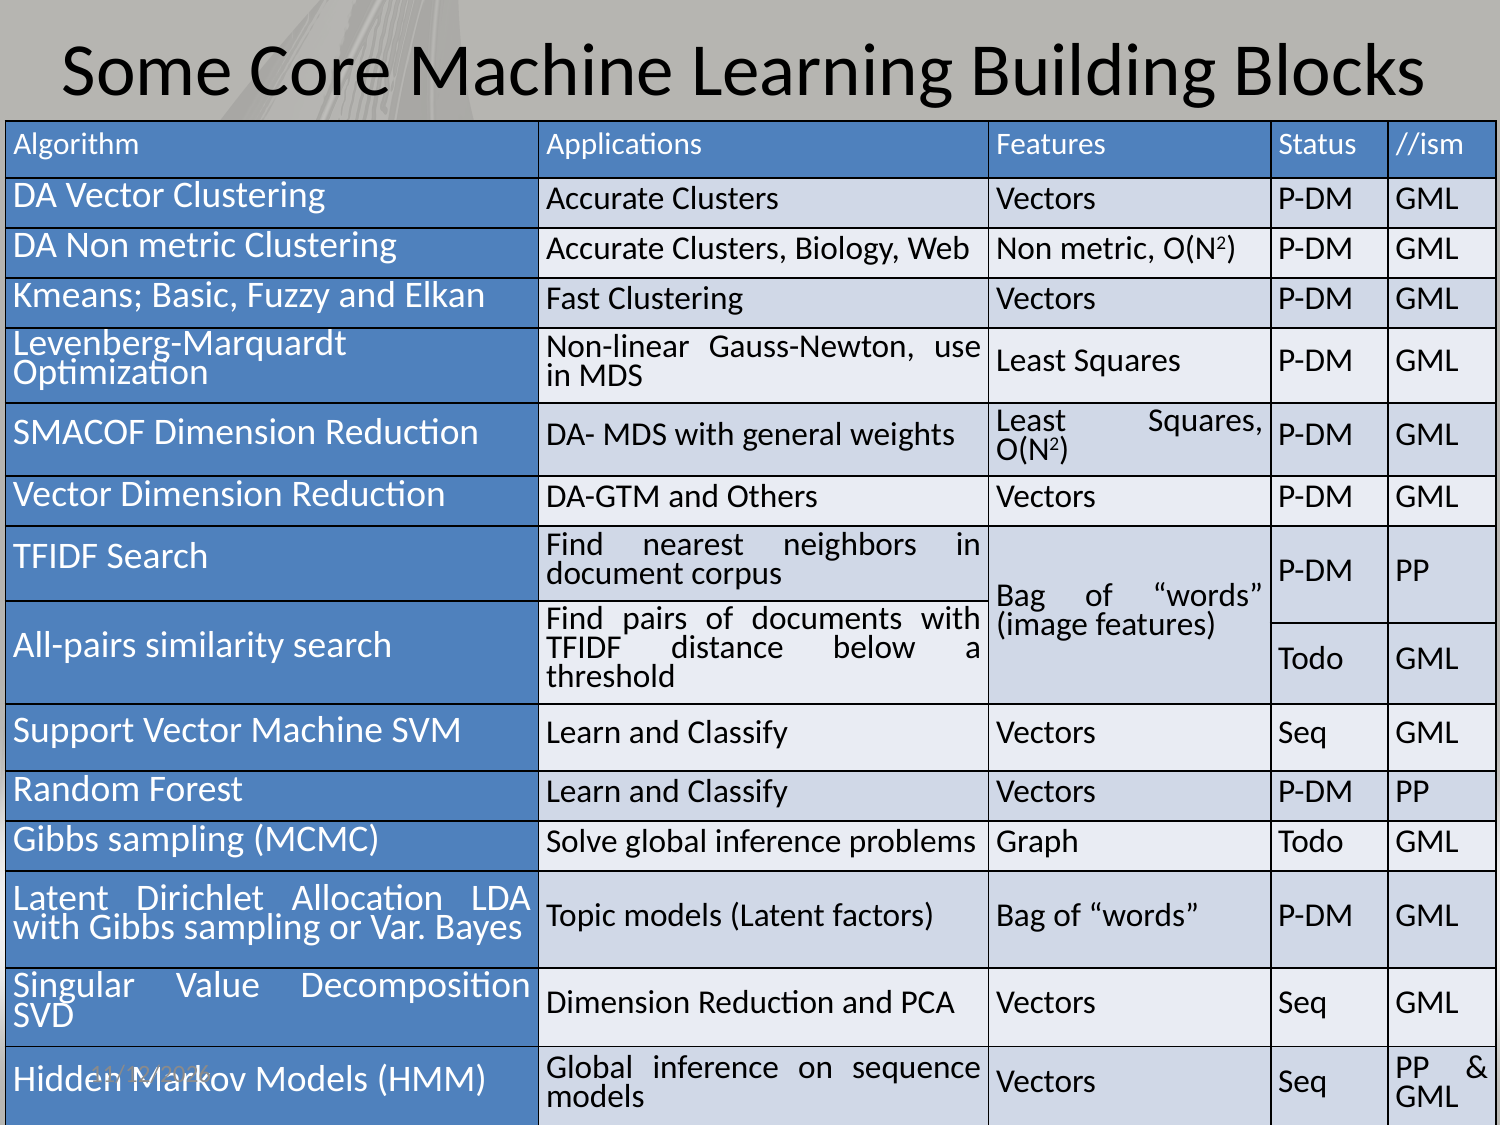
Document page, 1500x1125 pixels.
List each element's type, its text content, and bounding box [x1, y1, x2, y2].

table_cell P-DM [1272, 329, 1387, 402]
table_cell Seq [1272, 705, 1387, 770]
table_cell Solve global inference problems [539, 822, 988, 870]
table_cell P-DM [1272, 872, 1387, 967]
table_cell Support Vector Machine SVM [6, 705, 538, 770]
table_cell Vectors [989, 969, 1270, 1046]
table_cell Todo [1272, 822, 1387, 870]
table_cell Vectors [989, 279, 1270, 327]
table_cell Vectors [989, 179, 1270, 227]
table_header //ism [1389, 122, 1495, 177]
table_cell P-DM [1272, 404, 1387, 475]
table_cell P-DM [1272, 279, 1387, 327]
table_cell GML [1389, 279, 1495, 327]
table_cell DA Non metric Clustering [6, 229, 538, 277]
table_cell Learn and Classify [539, 772, 988, 820]
table_cell Latent Dirichlet Allocation LDA with Gibbs sampling or Var. Bayes [6, 872, 538, 967]
table_cell Seq [1272, 969, 1387, 1046]
table_cell GML [1389, 872, 1495, 967]
table_cell GML [1389, 705, 1495, 770]
table_cell SMACOF Dimension Reduction [6, 404, 538, 475]
table_cell P-DM [1272, 527, 1387, 622]
table_cell Vector Dimension Reduction [6, 477, 538, 525]
table_cell P-DM [1272, 179, 1387, 227]
table_header Applications [539, 122, 988, 177]
table_cell Learn and Classify [539, 705, 988, 770]
table_cell Topic models (Latent factors) [539, 872, 988, 967]
table_cell Least Squares [989, 329, 1270, 402]
table_cell P-DM [1272, 477, 1387, 525]
table_cell GML [1389, 404, 1495, 475]
table_cell Global inference on sequence models [539, 1047, 988, 1125]
table_header Algorithm [6, 122, 538, 177]
table_cell GML [1389, 822, 1495, 870]
table_cell Accurate Clusters, Biology, Web [539, 229, 988, 277]
table_cell Bag of “words” [989, 872, 1270, 967]
table_cell Fast Clustering [539, 279, 988, 327]
table_cell Least Squares, O(N2) [989, 404, 1270, 475]
table_cell DA Vector Clustering [6, 179, 538, 227]
table_cell P-DM [1272, 772, 1387, 820]
table_cell Gibbs sampling (MCMC) [6, 822, 538, 870]
table_cell Levenberg-Marquardt Optimization [6, 329, 538, 402]
table_cell Vectors [989, 477, 1270, 525]
table_cell Non-linear Gauss-Newton, use in MDS [539, 329, 988, 402]
table_cell GML [1389, 329, 1495, 402]
table_cell Vectors [989, 1047, 1270, 1125]
title Some Core Machine Learning Building Blocks [0, 5, 1488, 125]
table_cell Bag of “words” (image features) [989, 527, 1270, 703]
table_cell Singular Value Decomposition SVD [6, 969, 538, 1046]
table_cell Graph [989, 822, 1270, 870]
table_cell P-DM [1272, 229, 1387, 277]
picture [0, 125, 5, 1125]
table_cell Dimension Reduction and PCA [539, 969, 988, 1046]
table_cell PP & GML [1389, 1047, 1495, 1125]
table_cell PP [1389, 772, 1495, 820]
table_header Features [989, 122, 1270, 177]
table_cell Hidden Markov Models (HMM) [6, 1047, 538, 1125]
table_cell GML [1389, 477, 1495, 525]
table_cell Random Forest [6, 772, 538, 820]
table_cell GML [1389, 624, 1495, 703]
table_cell Vectors [989, 705, 1270, 770]
table_cell Todo [1272, 624, 1387, 703]
table_cell Find pairs of documents with TFIDF distance below a threshold [539, 602, 988, 703]
table_cell PP [1389, 527, 1495, 622]
table_cell Accurate Clusters [539, 179, 988, 227]
table_cell Vectors [989, 772, 1270, 820]
table_cell GML [1389, 179, 1495, 227]
table_cell DA-GTM and Others [539, 477, 988, 525]
table_cell GML [1389, 229, 1495, 277]
table_cell All-pairs similarity search [6, 602, 538, 703]
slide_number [75, 1042, 425, 1103]
table_cell DA- MDS with general weights [539, 404, 988, 475]
table_header Status [1272, 122, 1387, 177]
table_cell Non metric, O(N2) [989, 229, 1270, 277]
table_cell GML [1389, 969, 1495, 1046]
picture [0, 0, 1500, 1125]
table_cell TFIDF Search [6, 527, 538, 600]
table_cell Find nearest neighbors in document corpus [539, 527, 988, 600]
table_cell Kmeans; Basic, Fuzzy and Elkan [6, 279, 538, 327]
table_cell Seq [1272, 1047, 1387, 1125]
